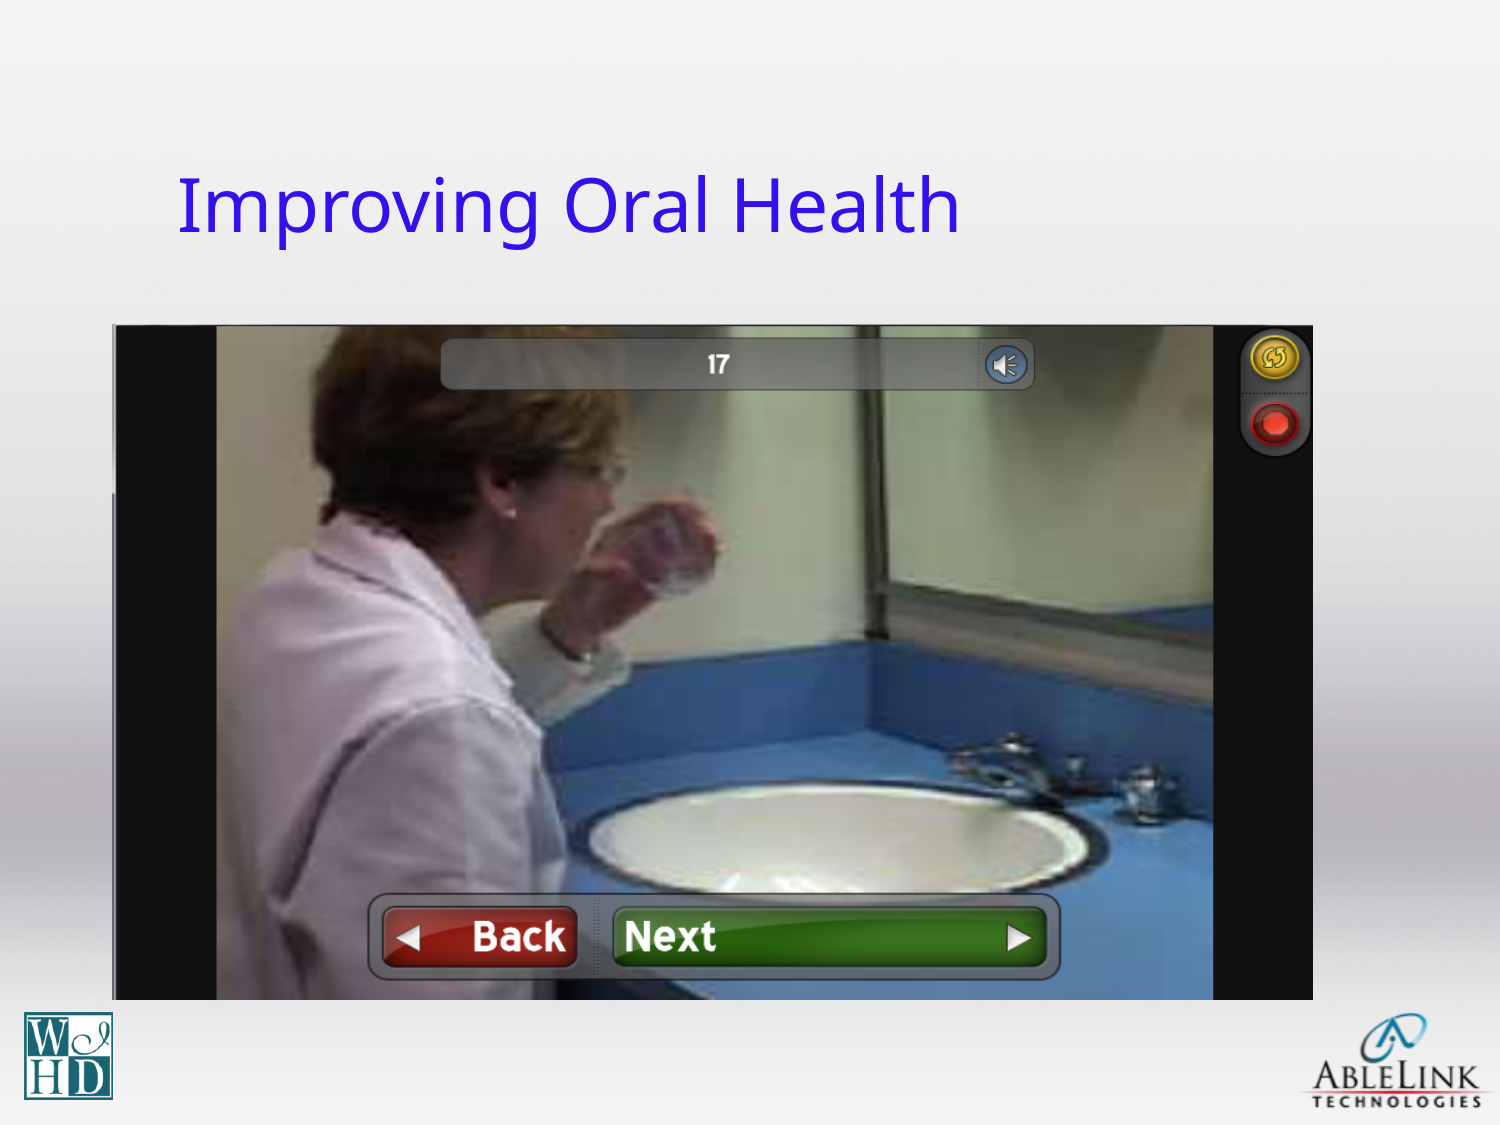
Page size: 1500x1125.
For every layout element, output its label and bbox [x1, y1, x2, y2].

picture [0, 0, 1500, 1125]
list [112, 324, 1313, 1001]
